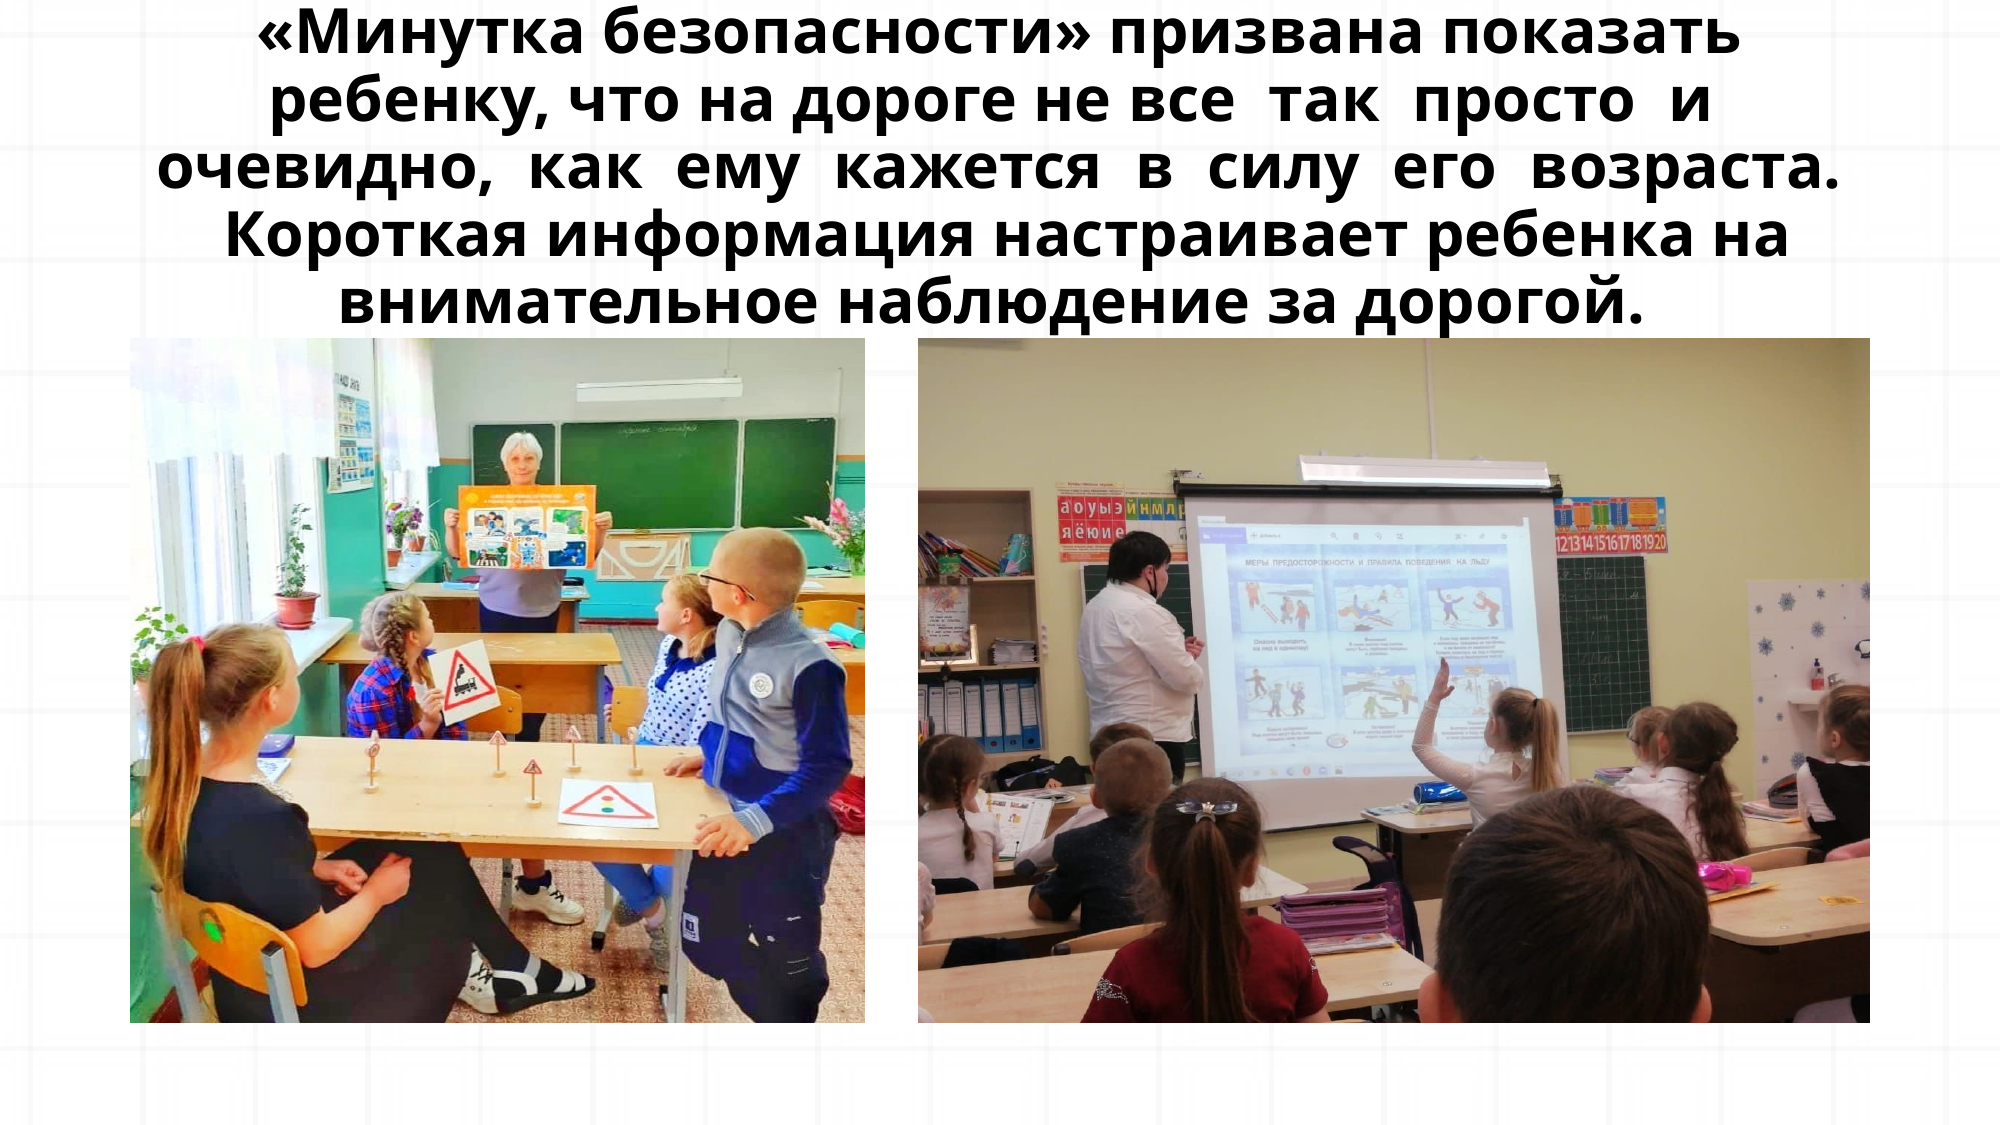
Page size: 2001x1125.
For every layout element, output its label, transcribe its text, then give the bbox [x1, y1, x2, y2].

title «Минутка безопасности» призвана показать ребенку, что на дороге не все так просто и очевидно, как ему кажется в силу его возраста. Короткая информация настраивает ребенка на внимательное наблюдение за дорогой. [137, 0, 1863, 345]
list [918, 338, 1870, 1023]
picture [130, 338, 865, 1023]
